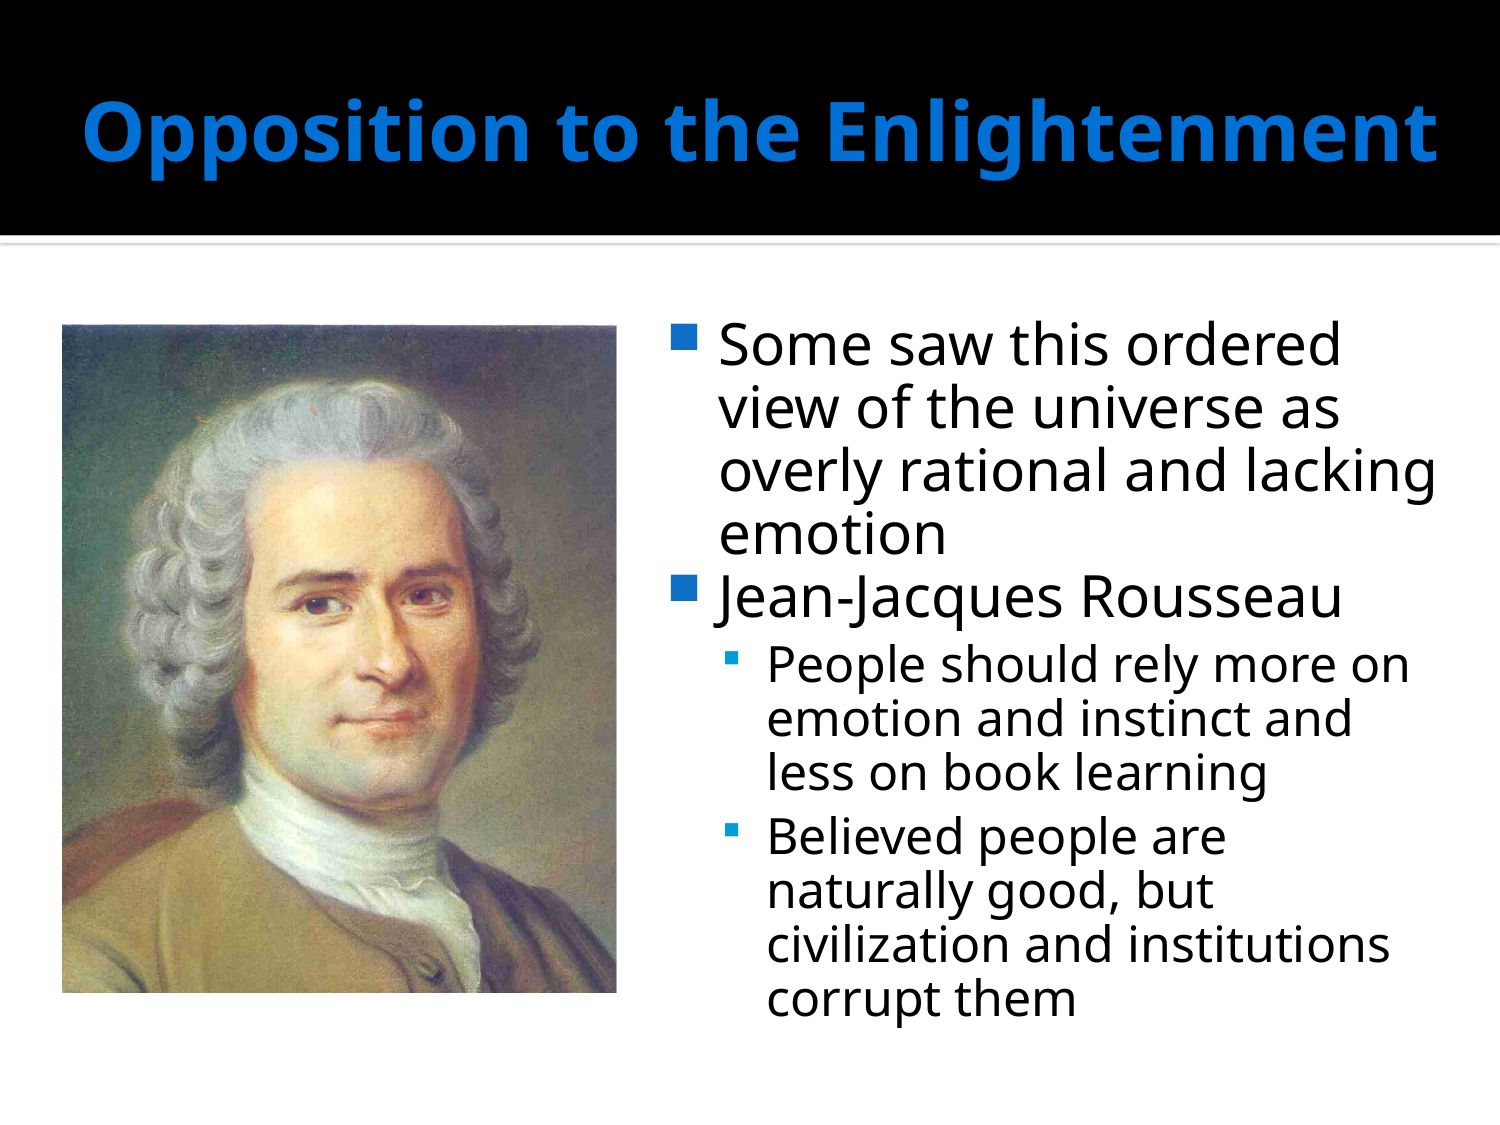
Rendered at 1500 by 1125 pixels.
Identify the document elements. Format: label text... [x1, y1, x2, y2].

title Opposition to the Enlightenment [50, 25, 1463, 231]
list Some saw this ordered view of the universe as overly rational and lacking emotion Jean-Jacques Rousseau People should rely more on emotion and instinct and less on book learning Believed people are naturally good, but civilization and institutions corrupt them [637, 299, 1463, 1100]
picture [62, 324, 617, 993]
